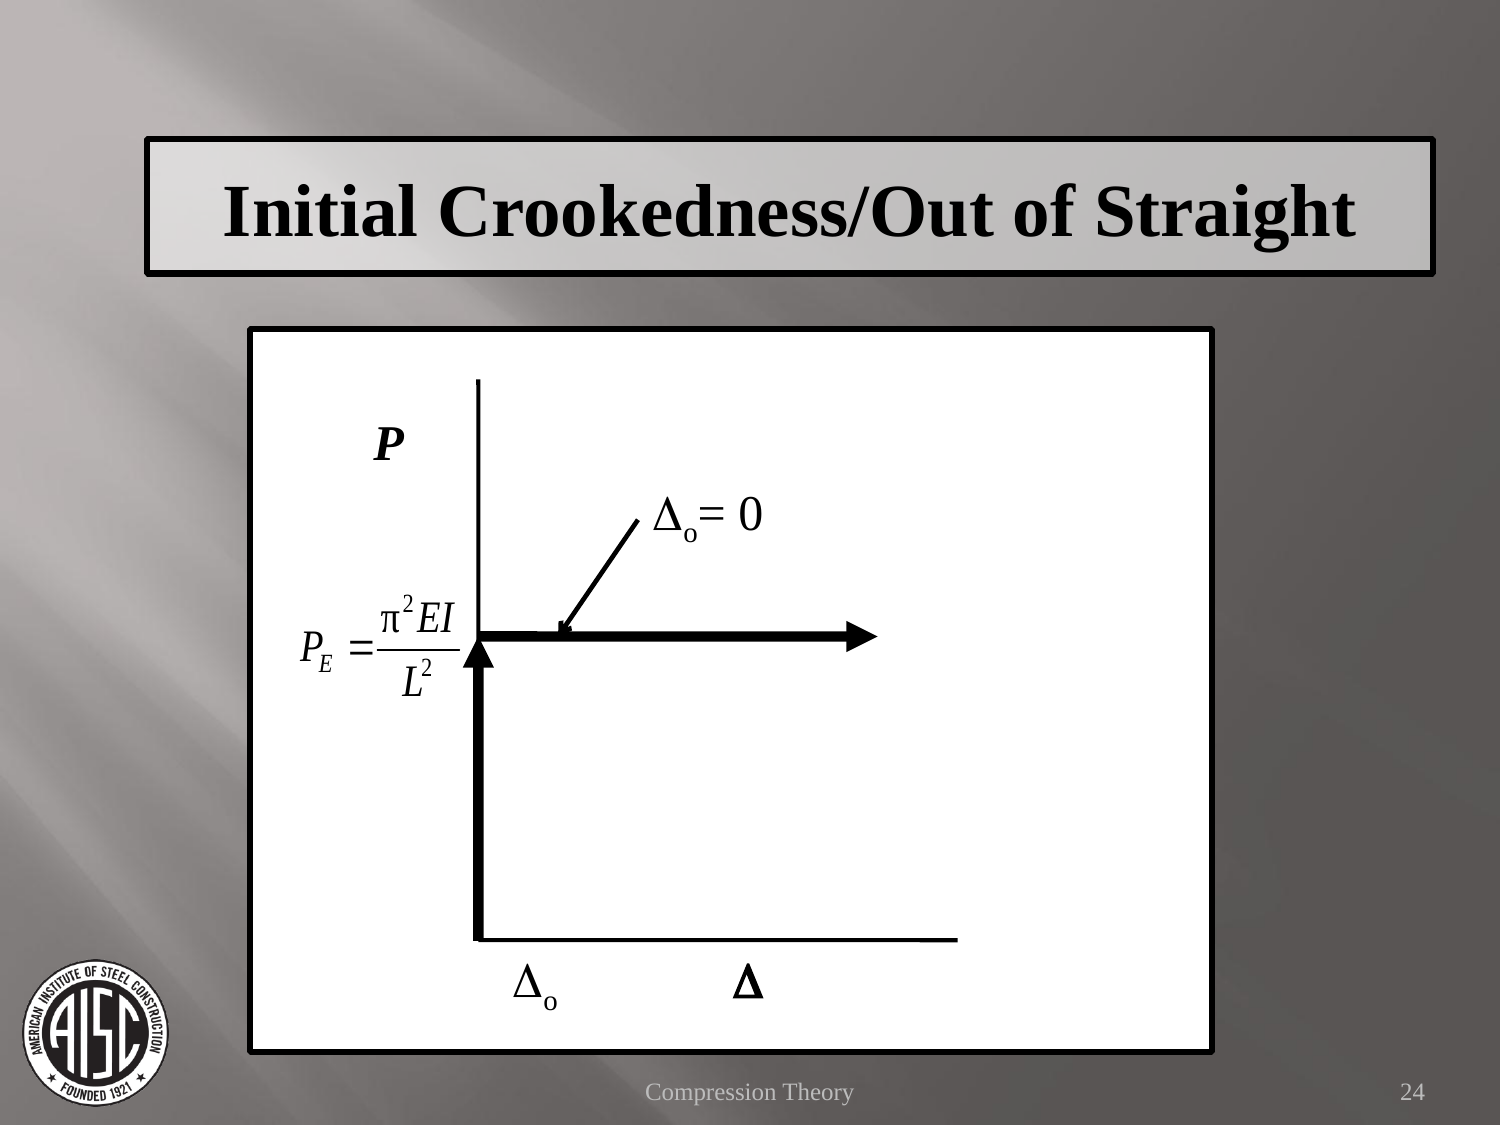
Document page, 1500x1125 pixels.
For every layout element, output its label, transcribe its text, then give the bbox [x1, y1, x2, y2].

text_box D [717, 940, 898, 1015]
text_box [558, 519, 639, 637]
text_box [249, 328, 1212, 1053]
text_box Do [498, 940, 638, 1024]
text_box [559, 630, 878, 643]
text_box Initial Crookedness/Out of Straight [146, 139, 1434, 274]
slide_number 24 [1299, 1052, 1425, 1113]
text_box [472, 637, 485, 941]
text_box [292, 581, 467, 707]
picture [0, 0, 1500, 1125]
text_box P [358, 402, 479, 478]
text_box Do= 0 [638, 472, 938, 556]
footer Compression Theory [512, 1052, 988, 1113]
